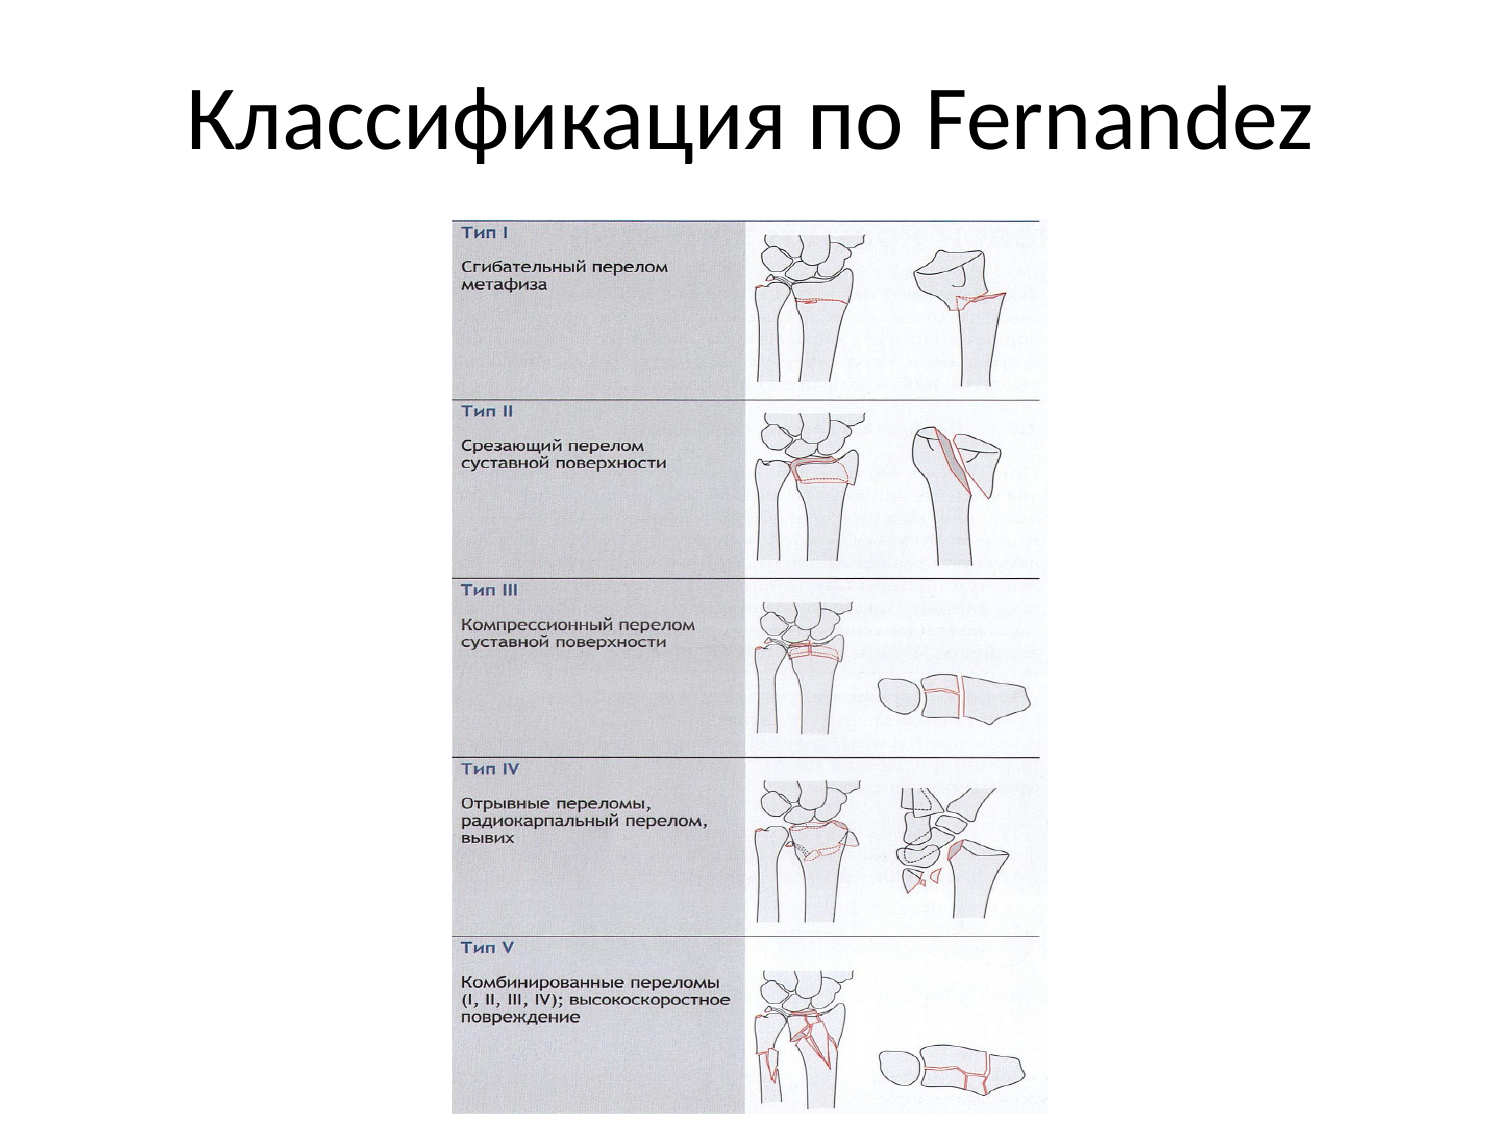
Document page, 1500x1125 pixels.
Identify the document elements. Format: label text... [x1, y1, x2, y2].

title Классификация по Fernandez [75, 19, 1425, 207]
picture [452, 219, 1048, 1114]
